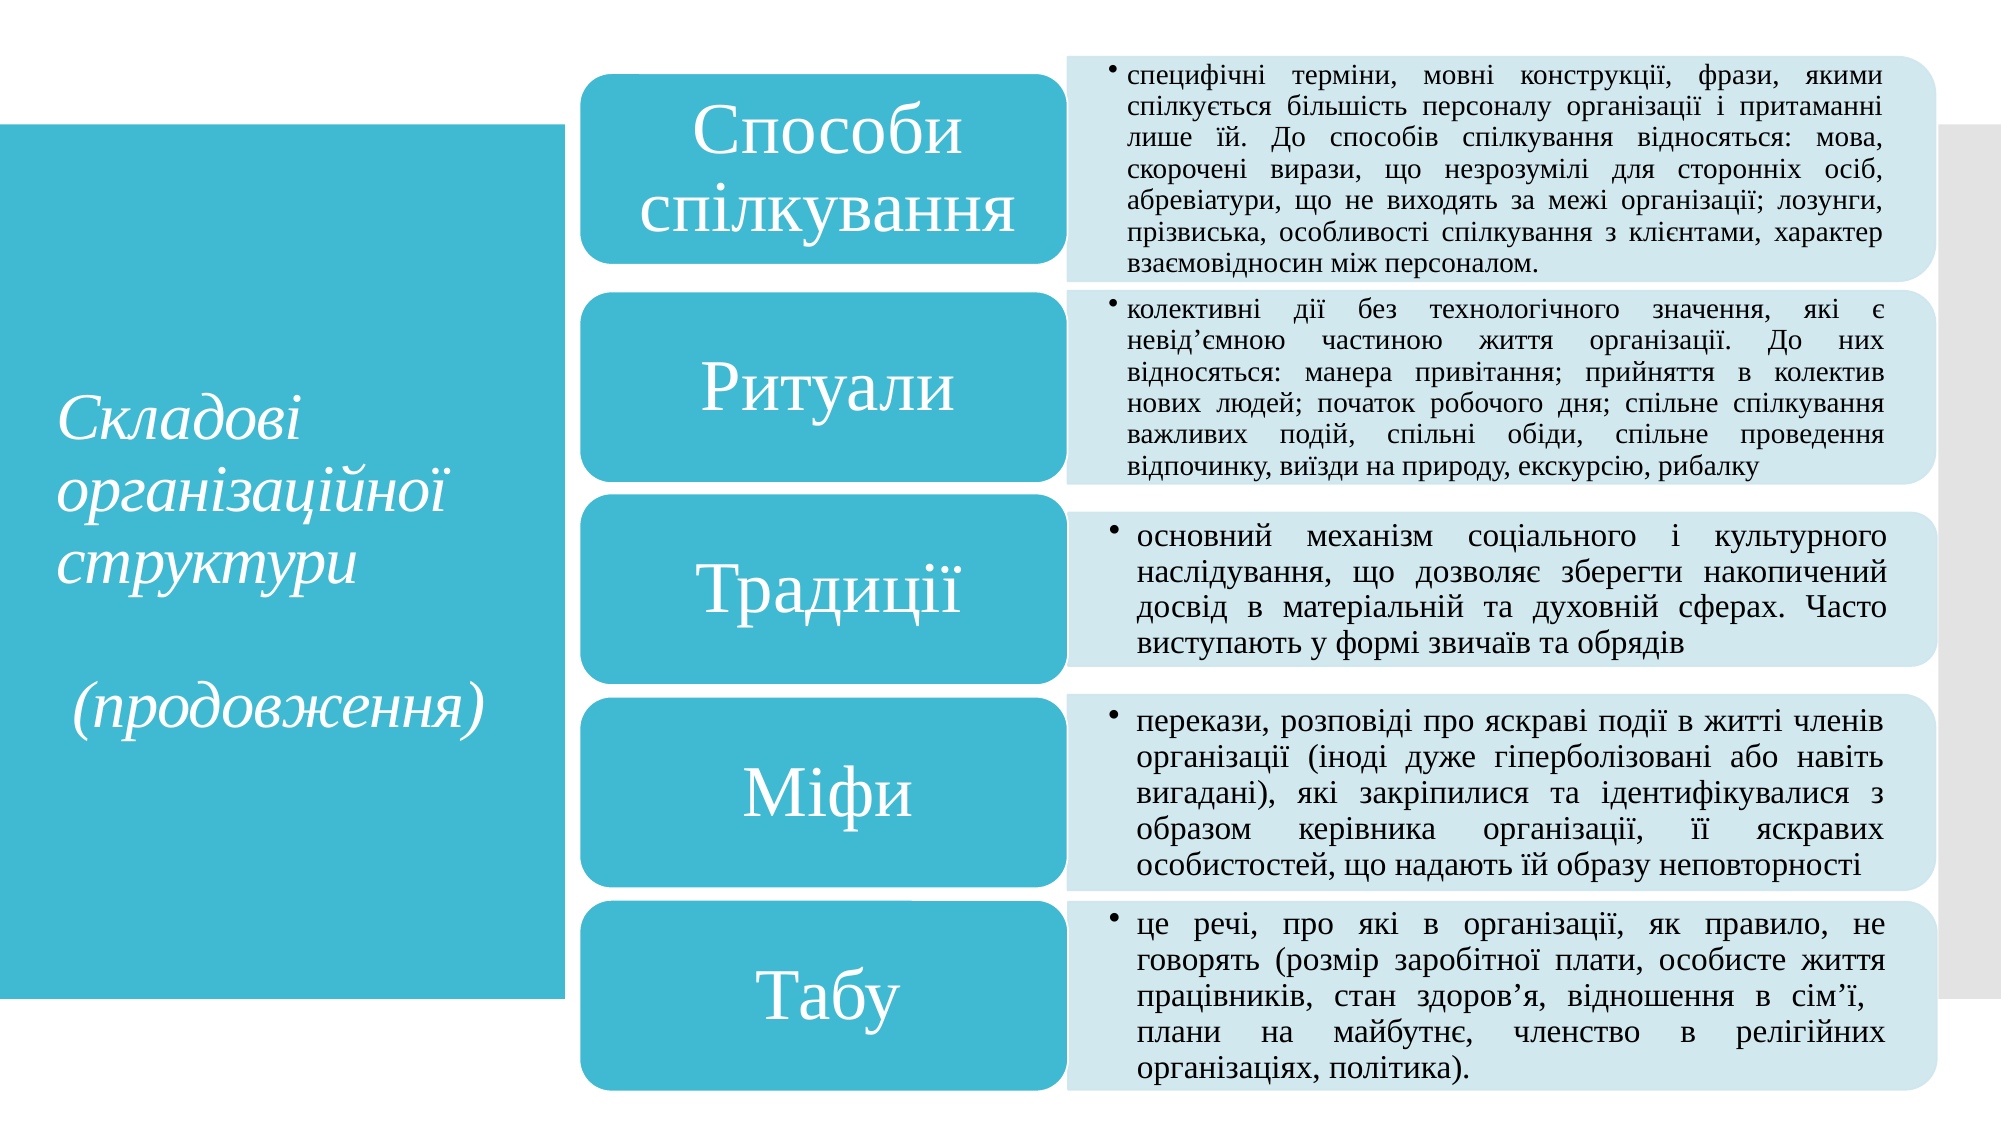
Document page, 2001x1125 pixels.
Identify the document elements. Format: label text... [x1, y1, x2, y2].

title Складові організаційної структури (продовження) [41, 184, 525, 939]
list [579, 56, 1937, 1093]
